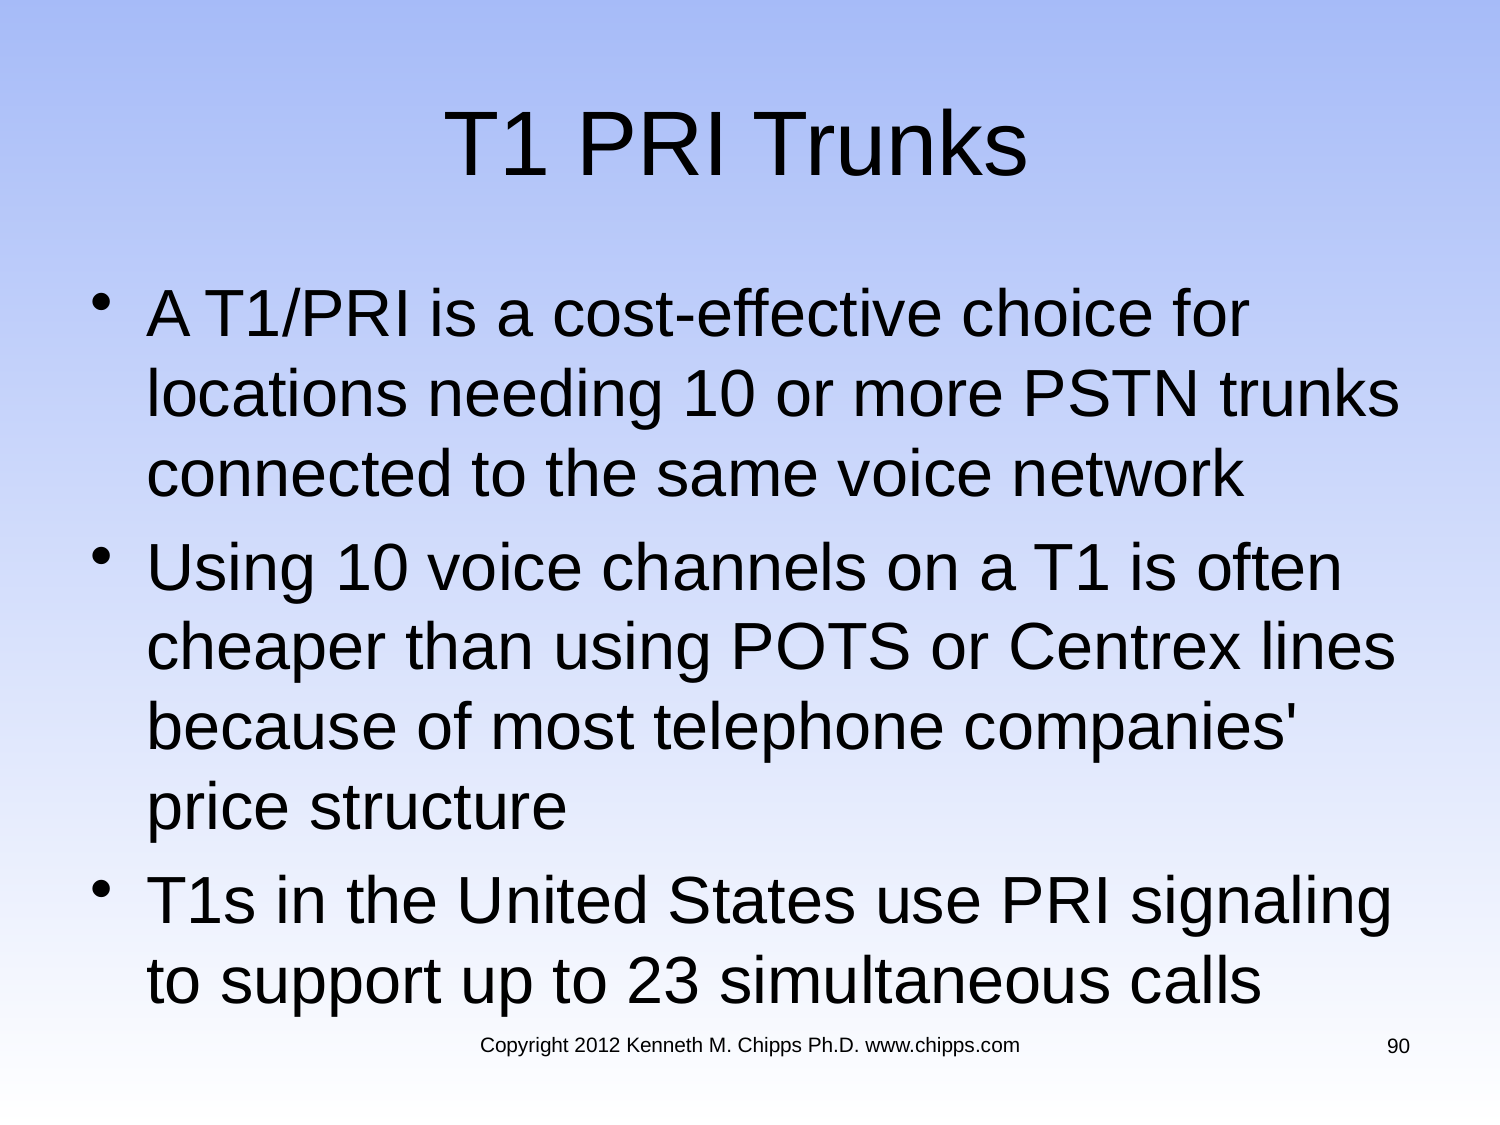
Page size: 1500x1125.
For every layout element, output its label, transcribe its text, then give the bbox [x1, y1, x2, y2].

title T1 PRI Trunks [75, 45, 1425, 233]
footer Copyright 2012 Kenneth M. Chipps Ph.D. www.chipps.com [449, 1024, 1051, 1103]
slide_number 90 [1074, 1024, 1426, 1104]
list A T1/PRI is a cost-effective choice for locations needing 10 or more PSTN trunks connected to the same voice network Using 10 voice channels on a T1 is often cheaper than using POTS or Centrex lines because of most telephone companies' price structure T1s in the United States use PRI signaling to support up to 23 simultaneous calls [75, 262, 1425, 1005]
